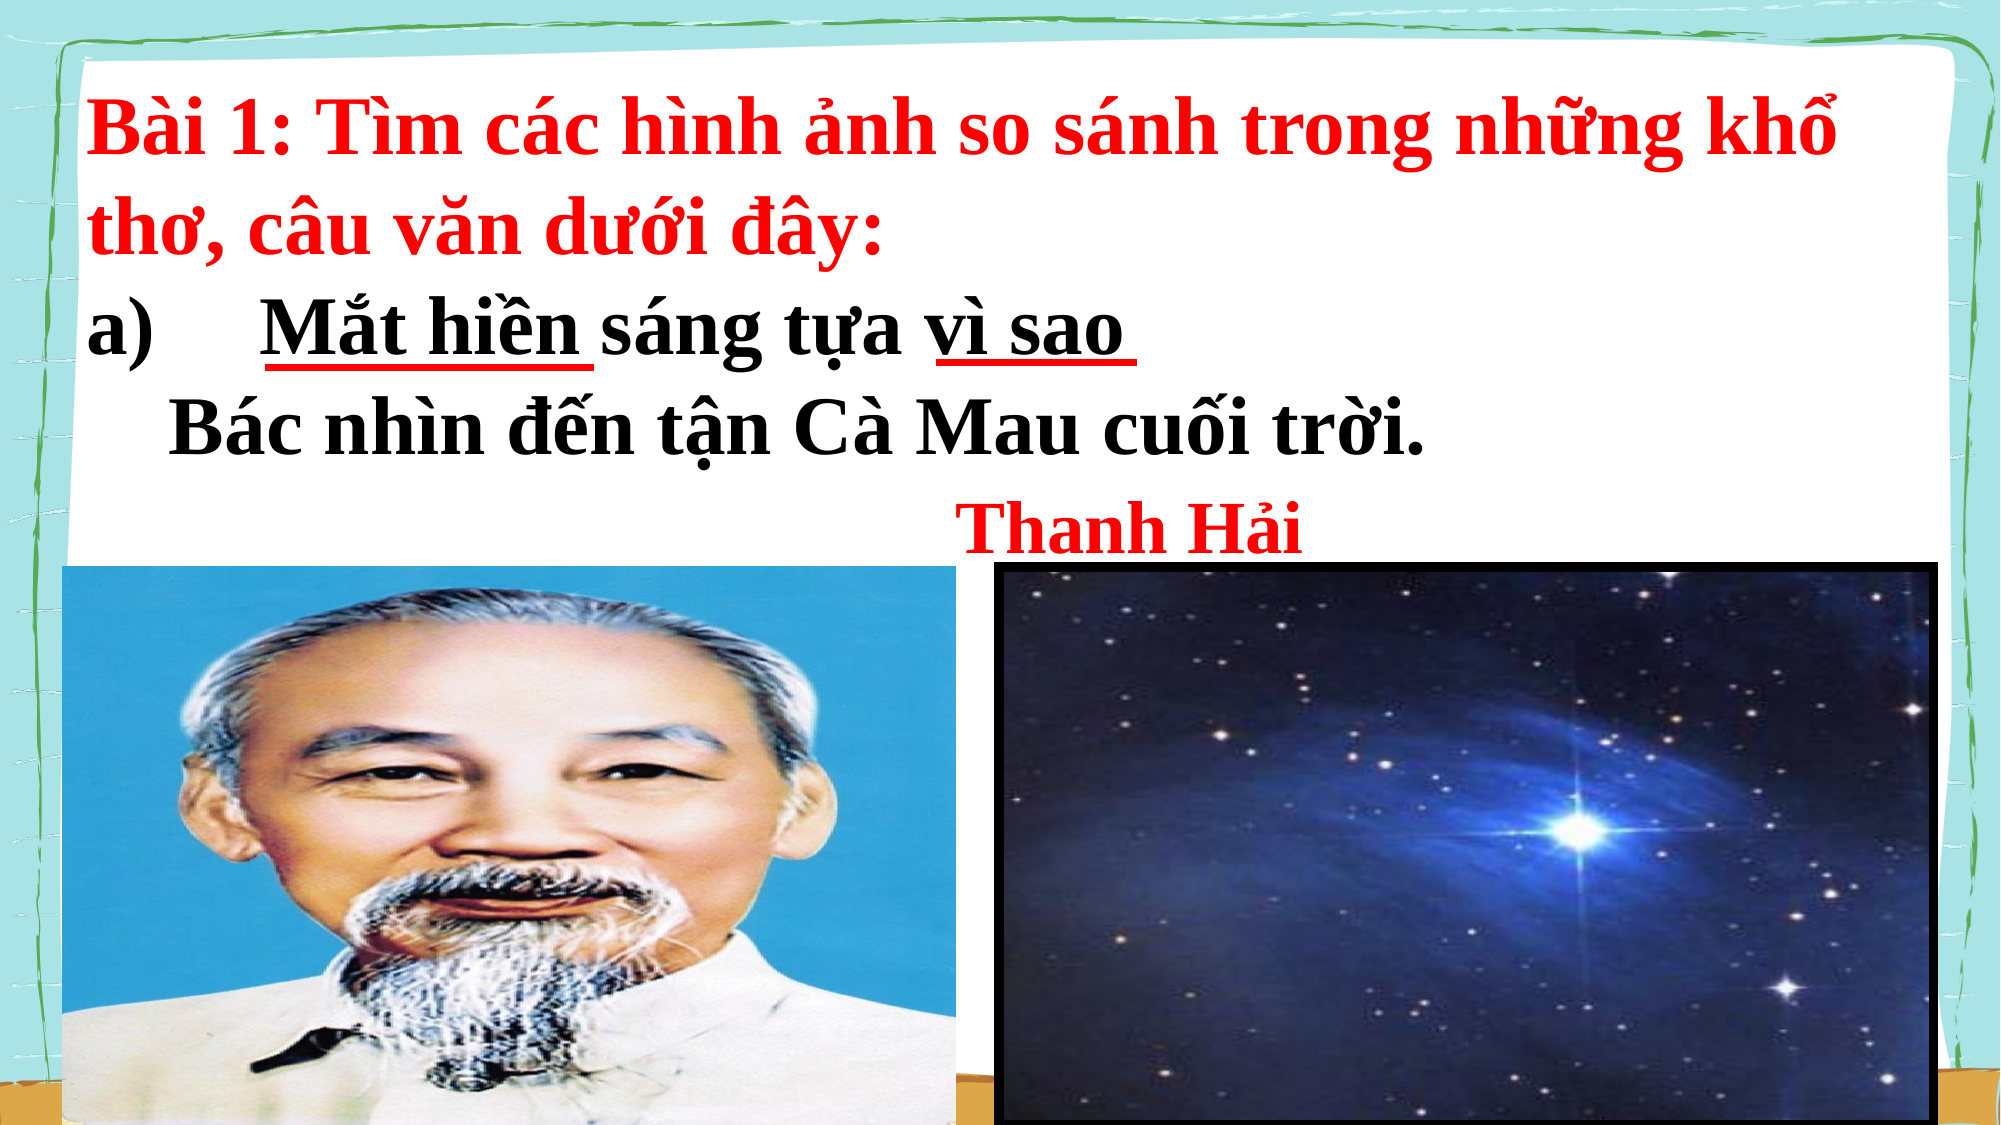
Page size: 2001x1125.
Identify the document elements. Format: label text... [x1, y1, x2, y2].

picture [0, 0, 2001, 1125]
text_box Bài 1: Tìm các hình ảnh so sánh trong những khổ thơ, câu văn dưới đây: a) Mắt hiền sáng tựa vì sao Bác nhìn đến tận Cà Mau cuối trời. Thanh Hải [71, 63, 1928, 579]
text_box [999, 566, 1934, 1125]
